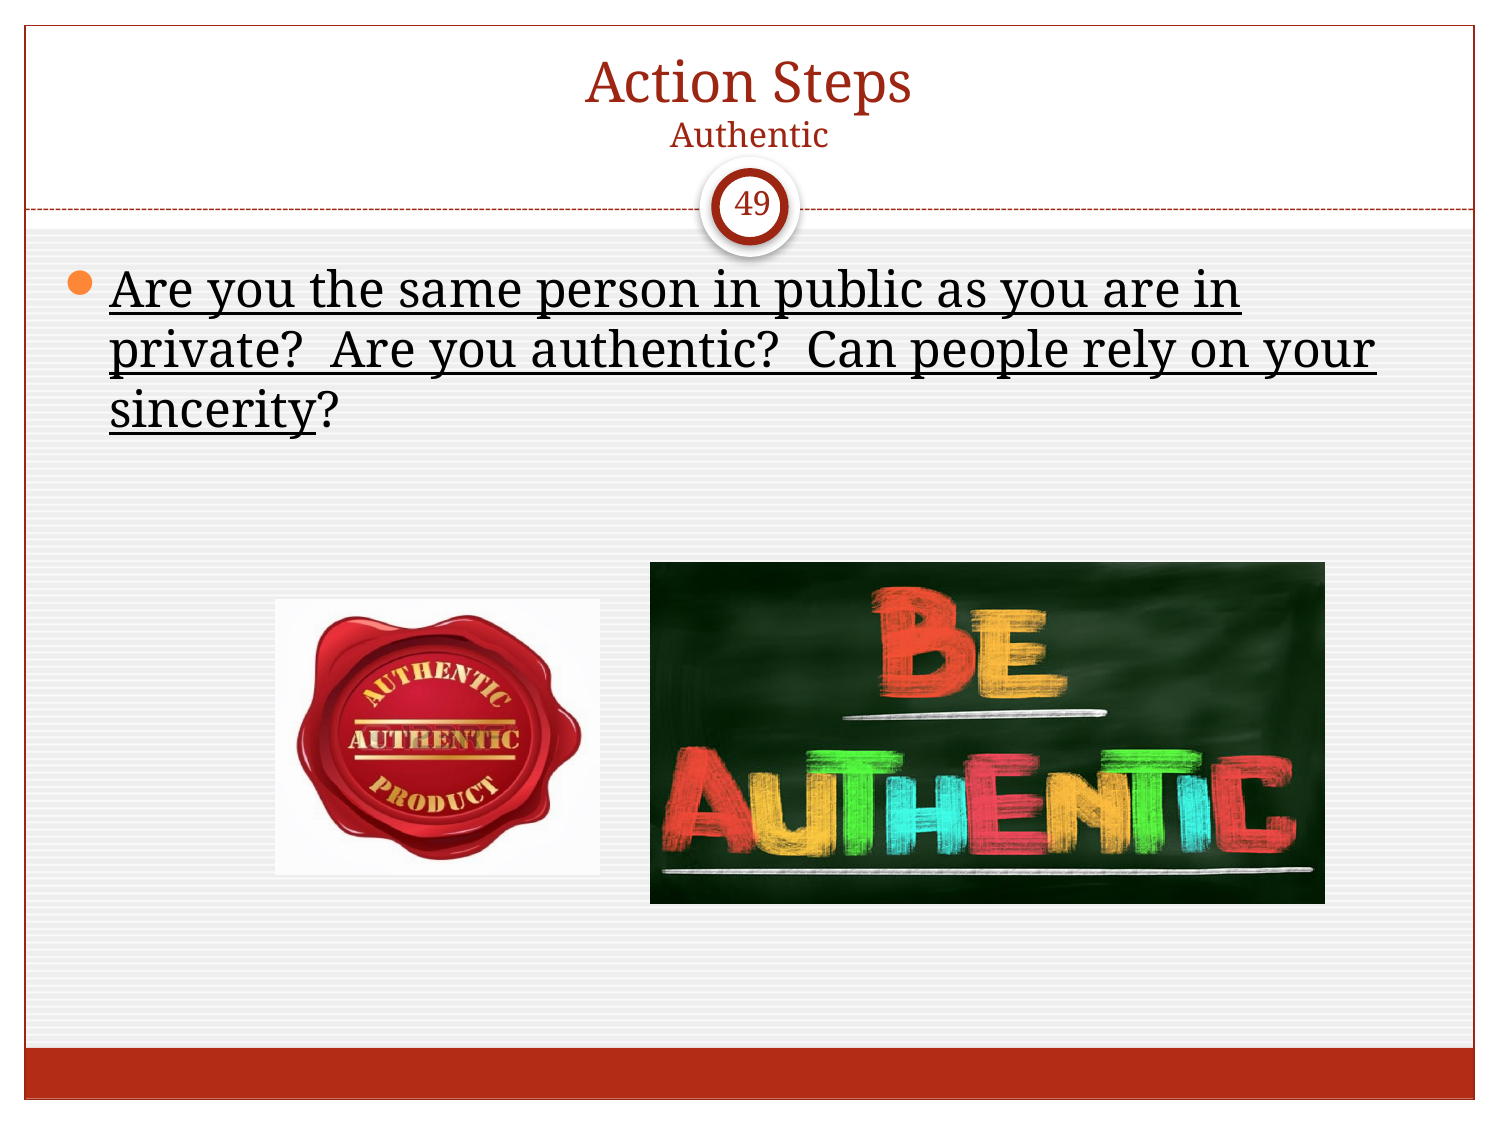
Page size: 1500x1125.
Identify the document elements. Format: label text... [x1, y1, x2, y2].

list Are you the same person in public as you are in private? Are you authentic? Can people rely on your sincerity? [49, 250, 1445, 1001]
picture [274, 599, 601, 876]
title Action Steps Authentic [49, 37, 1450, 162]
picture [649, 562, 1326, 904]
slide_number 49 [715, 168, 791, 241]
